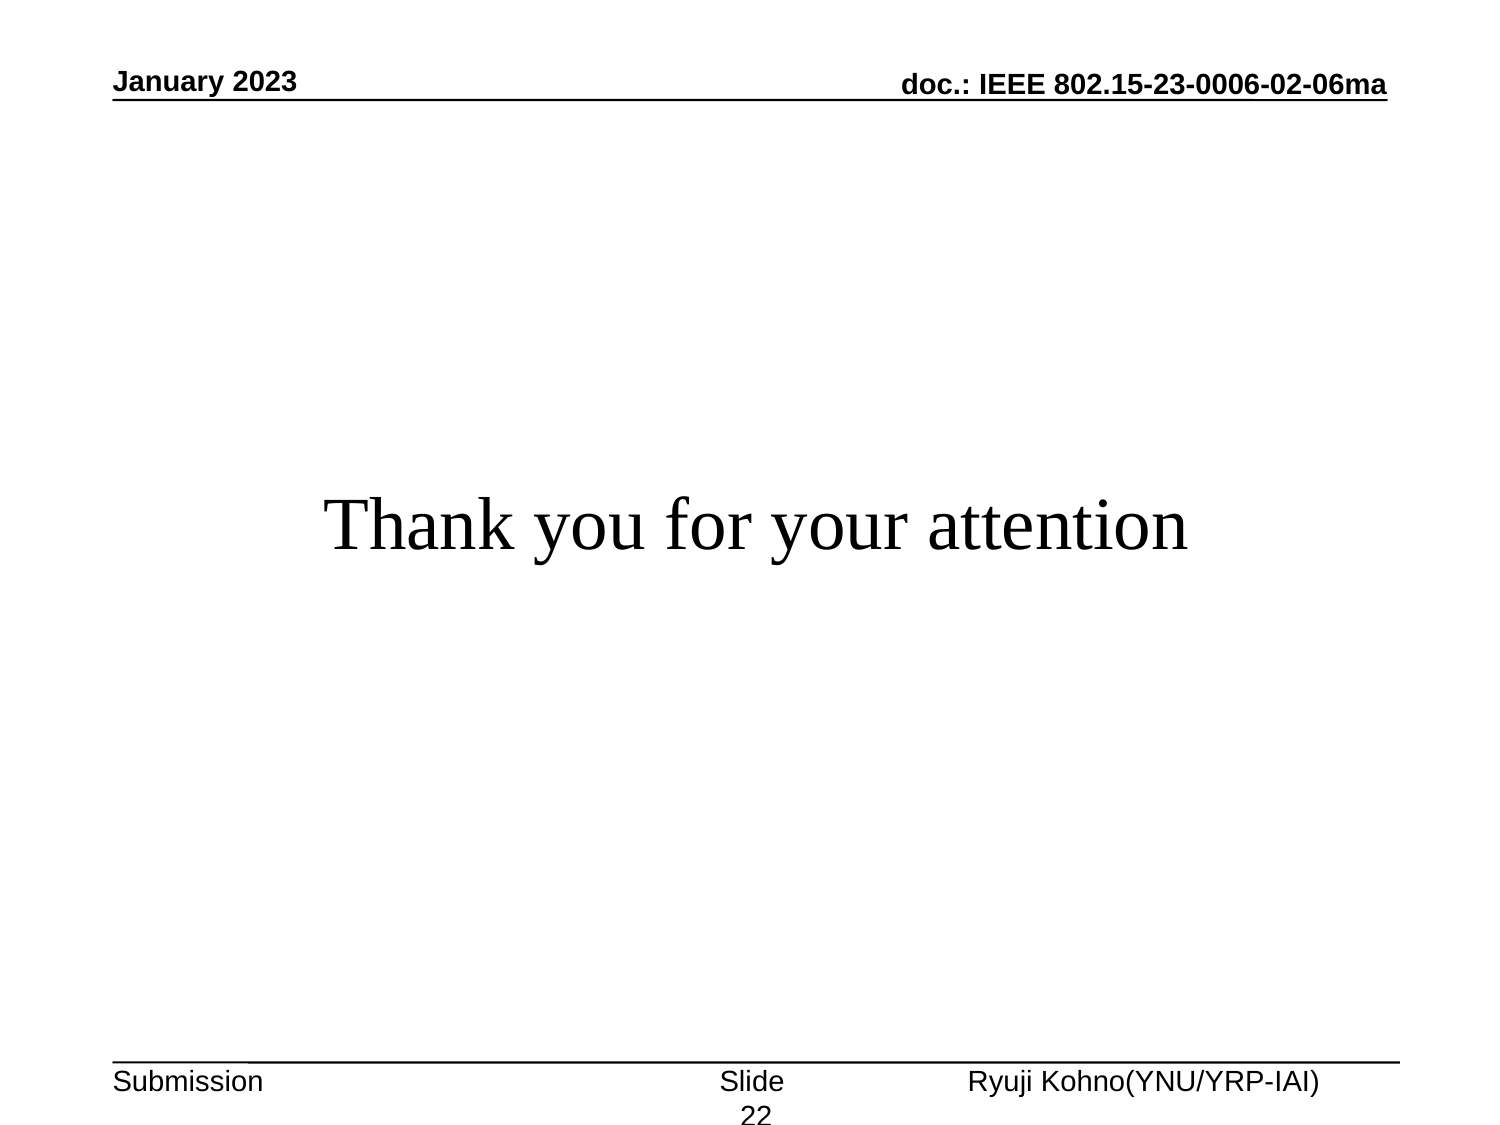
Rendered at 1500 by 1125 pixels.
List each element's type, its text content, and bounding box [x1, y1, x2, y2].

slide_number Slide 22 [712, 1062, 800, 1093]
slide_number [112, 62, 375, 98]
title Thank you for your attention [118, 431, 1394, 607]
